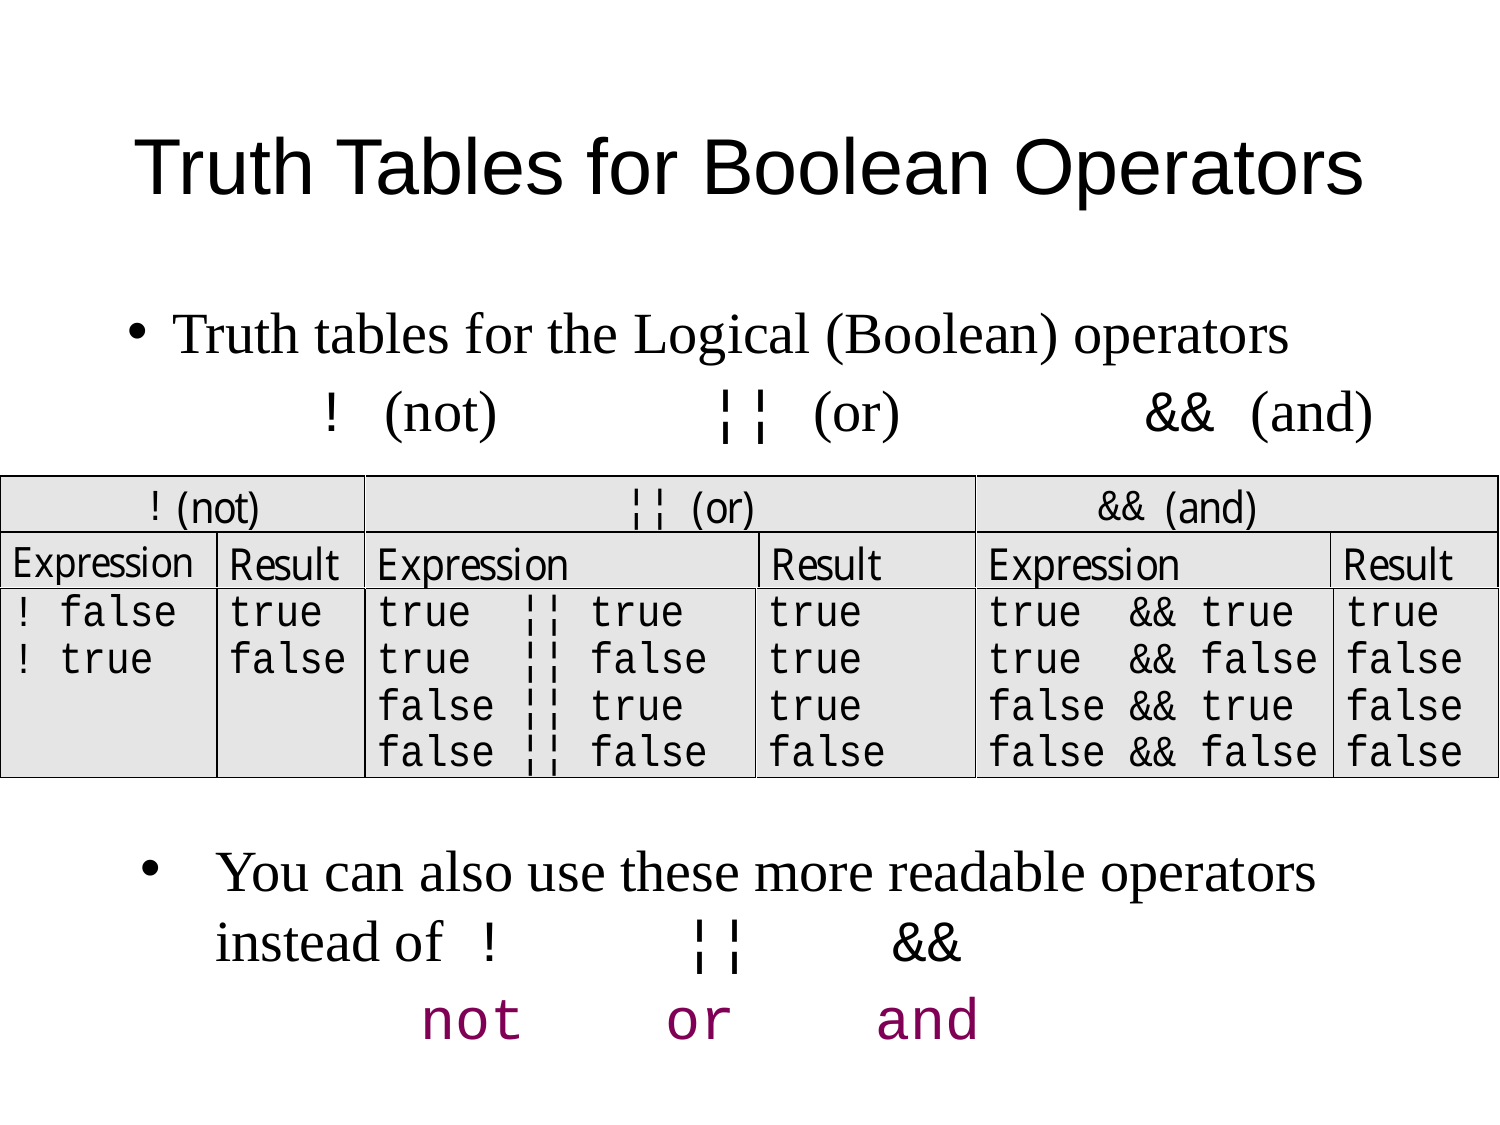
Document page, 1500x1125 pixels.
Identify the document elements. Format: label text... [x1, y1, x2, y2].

list Truth tables for the Logical (Boolean) operators ! (not) ¦¦ (or) && (and) [112, 287, 1463, 474]
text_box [0, 474, 1500, 808]
text_box You can also use these more readable operators instead of ! ¦¦ && not or and [125, 825, 1397, 1075]
title Truth Tables for Boolean Operators [103, 59, 1397, 278]
